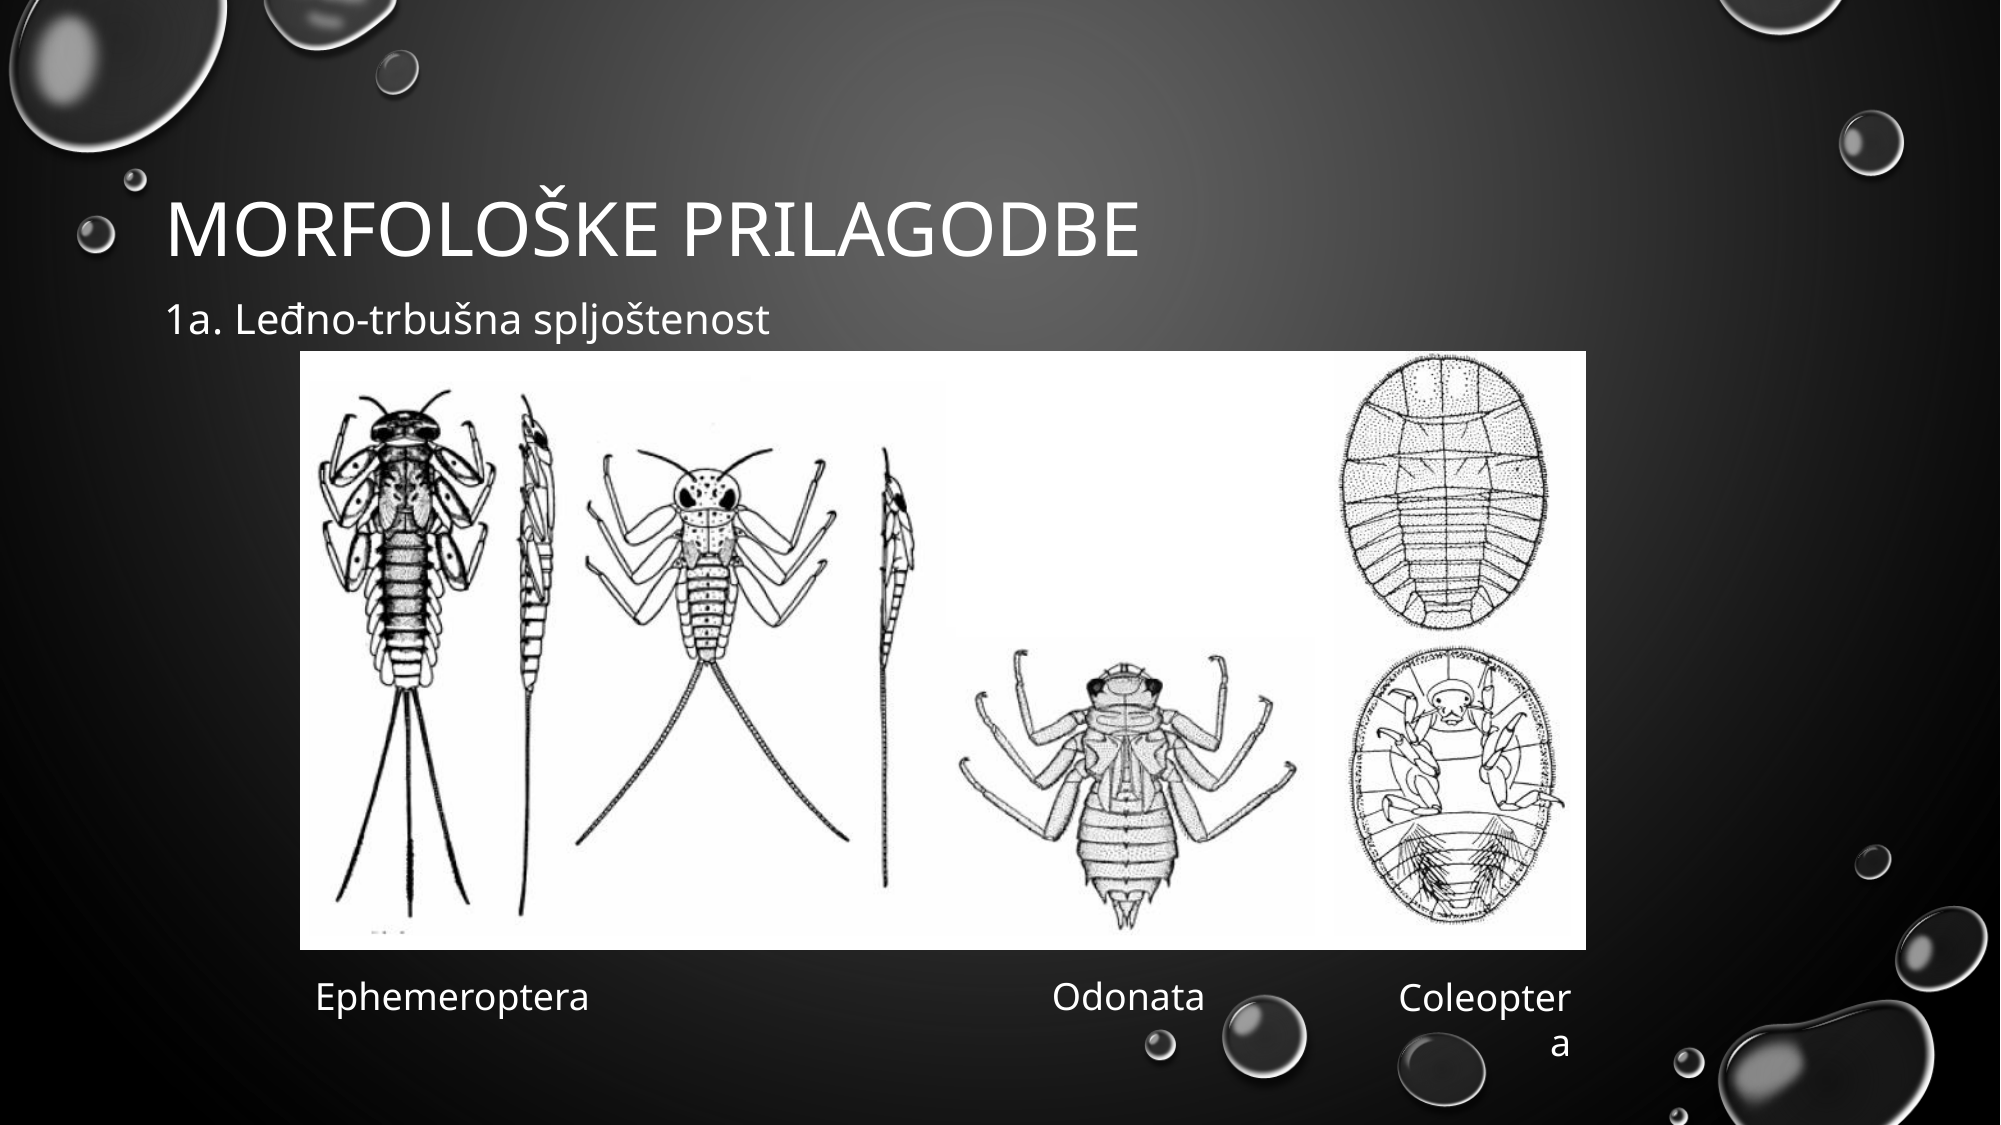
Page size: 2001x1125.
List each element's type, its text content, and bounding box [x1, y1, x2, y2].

text_box Ephemeroptera [300, 965, 631, 1026]
text_box Odonata [1037, 965, 1224, 1026]
title Morfološke prilagodbe [149, 101, 1851, 364]
list 1a. Leđno-trbušna spljoštenost [149, 275, 833, 360]
picture [0, 0, 2000, 1125]
text_box Coleoptera [1362, 966, 1586, 1072]
